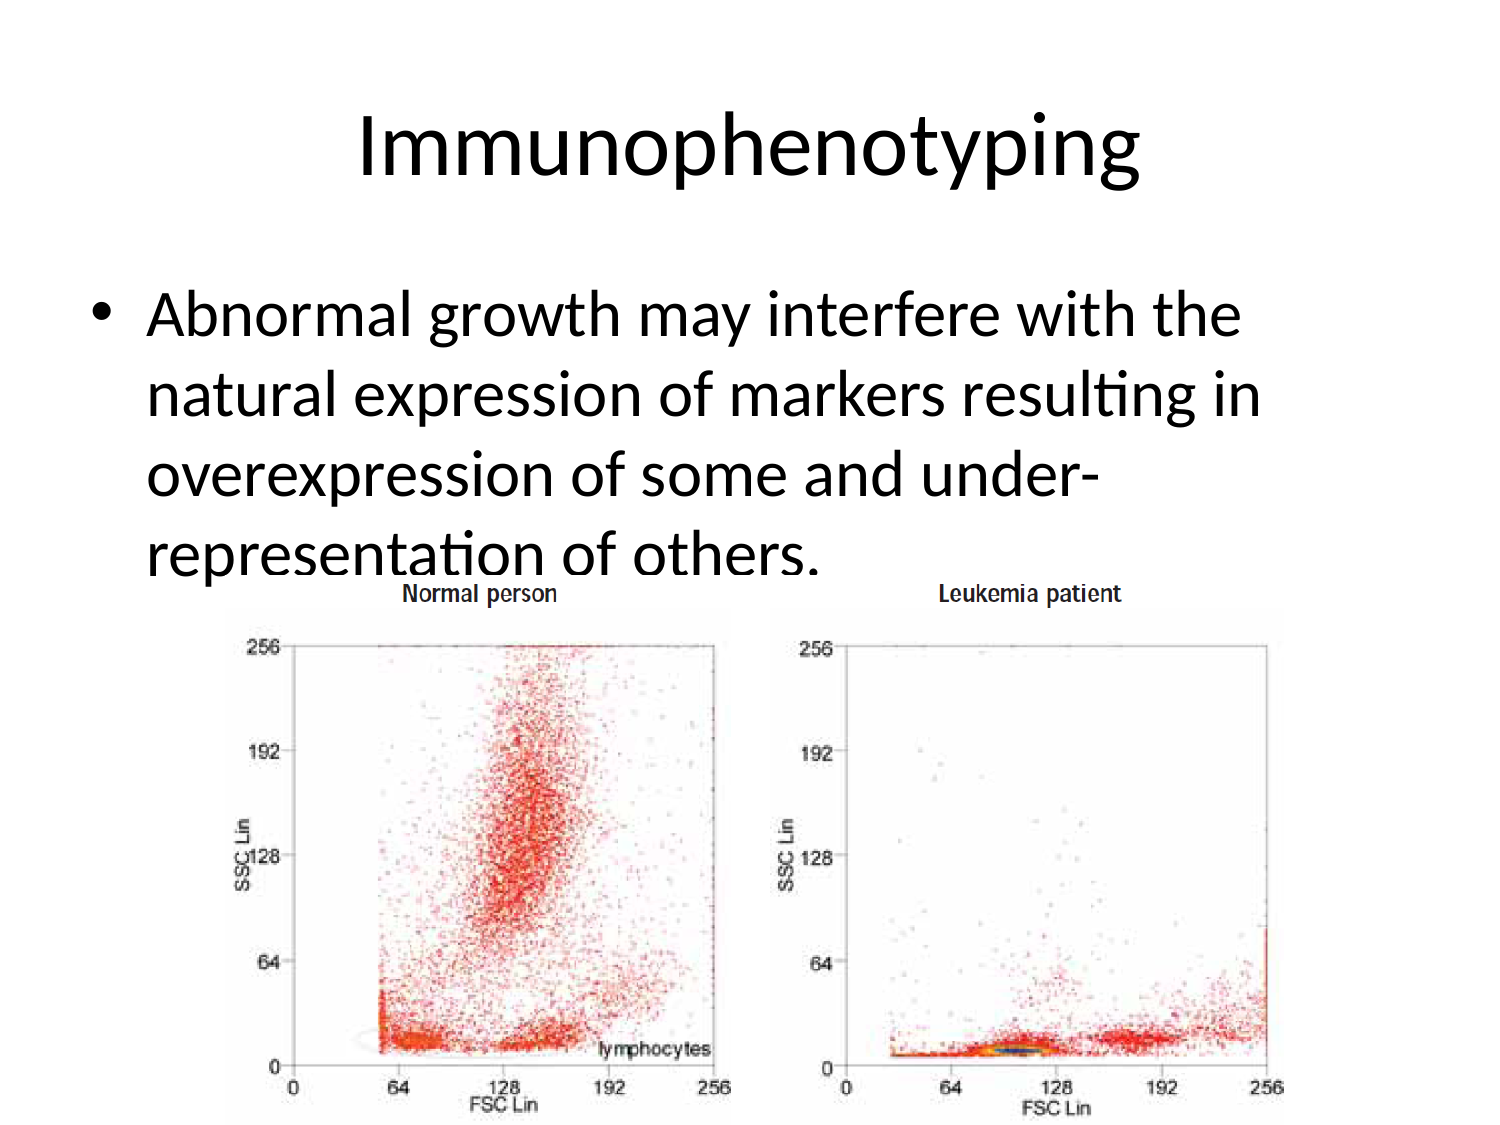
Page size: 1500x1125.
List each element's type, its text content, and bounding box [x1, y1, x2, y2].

list Abnormal growth may interfere with the natural expression of markers resulting in overexpression of some and under-representation of others. [75, 262, 1425, 1005]
title Immunophenotyping [75, 45, 1425, 233]
picture [224, 575, 1288, 1125]
